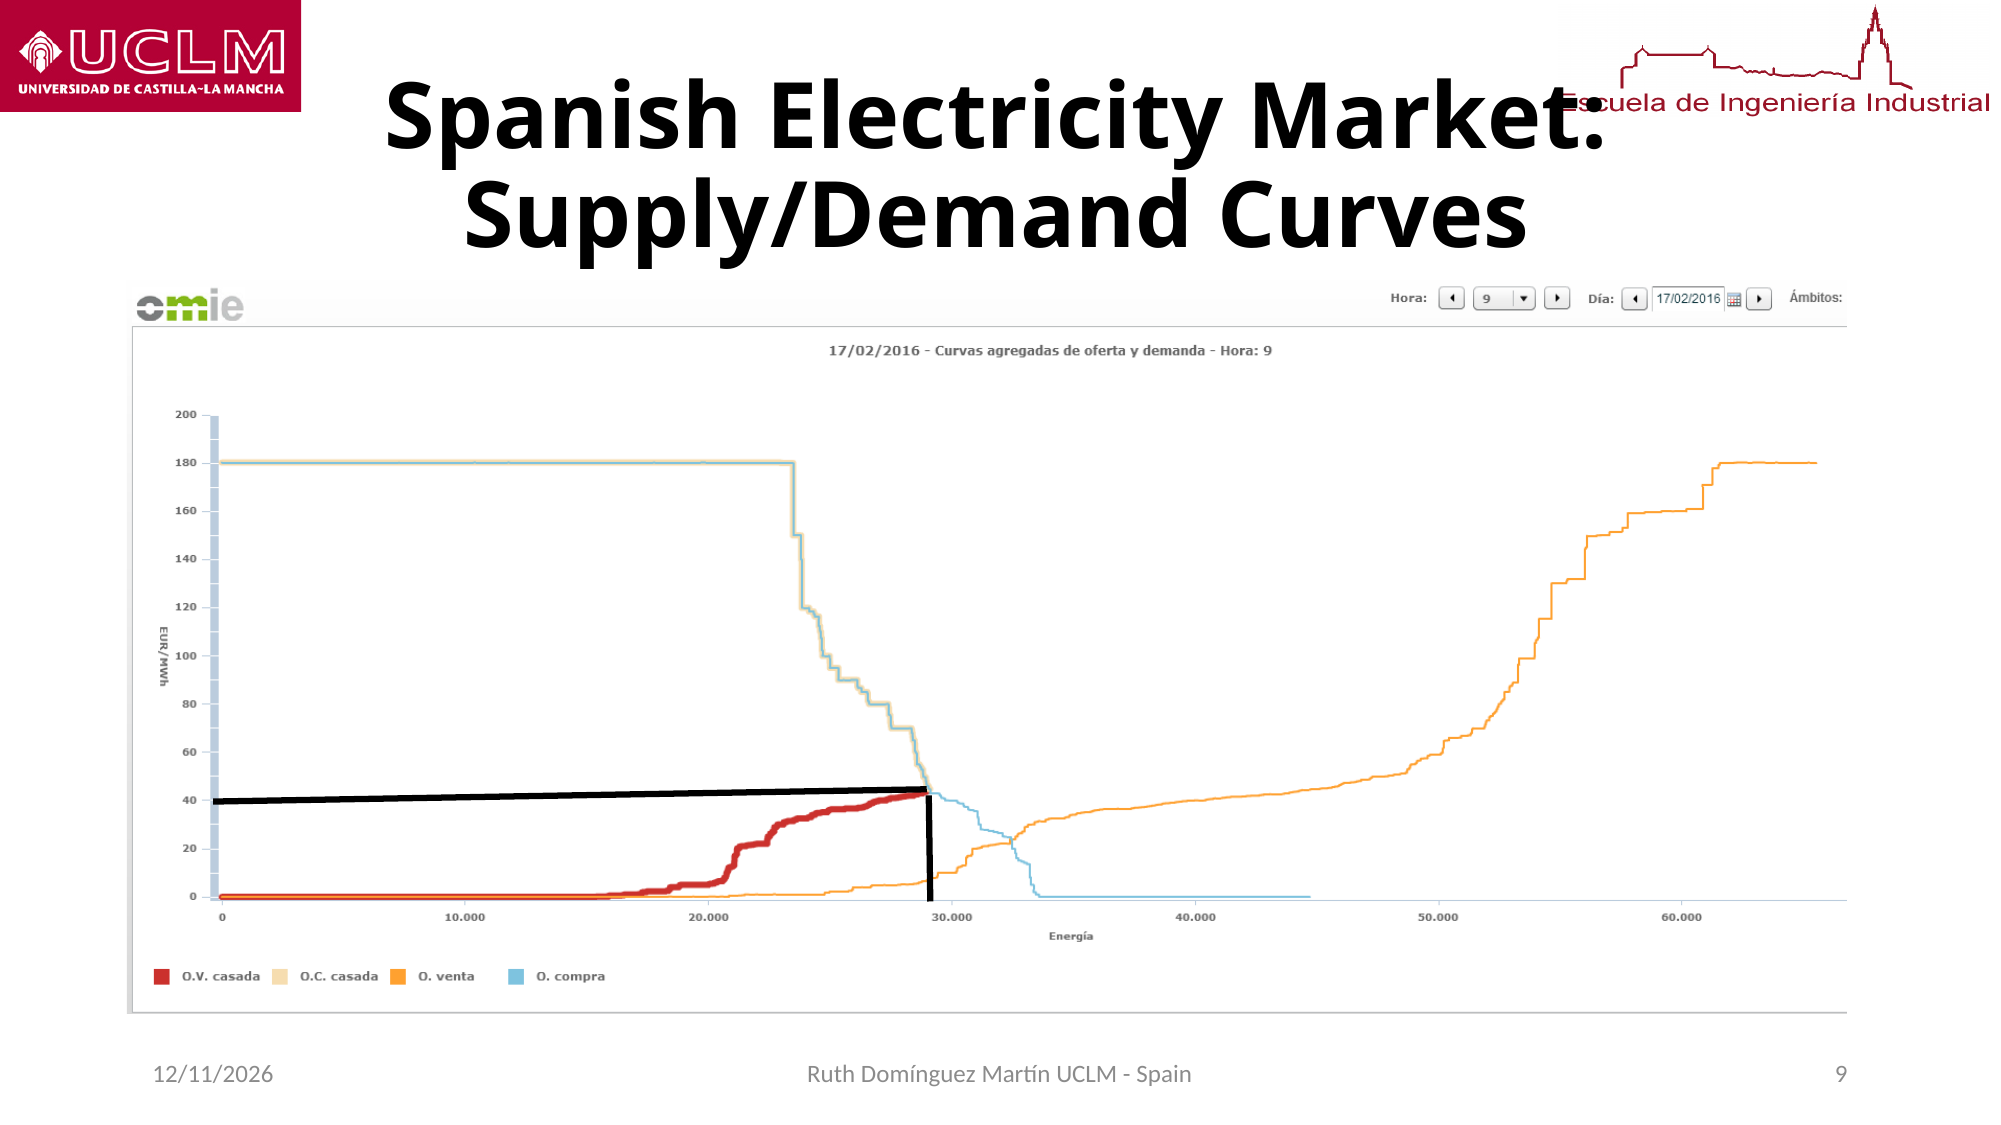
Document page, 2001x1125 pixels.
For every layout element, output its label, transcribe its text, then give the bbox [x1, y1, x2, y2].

picture [1558, 3, 1990, 117]
picture [0, 0, 302, 112]
title Spanish Electricity Market: Supply/Demand Curves [59, 59, 1935, 278]
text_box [213, 789, 927, 802]
slide_number 9 [1412, 1042, 1863, 1103]
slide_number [137, 1042, 588, 1103]
picture [126, 277, 1847, 1014]
footer Ruth Domínguez Martín UCLM - Spain [662, 1042, 1338, 1103]
